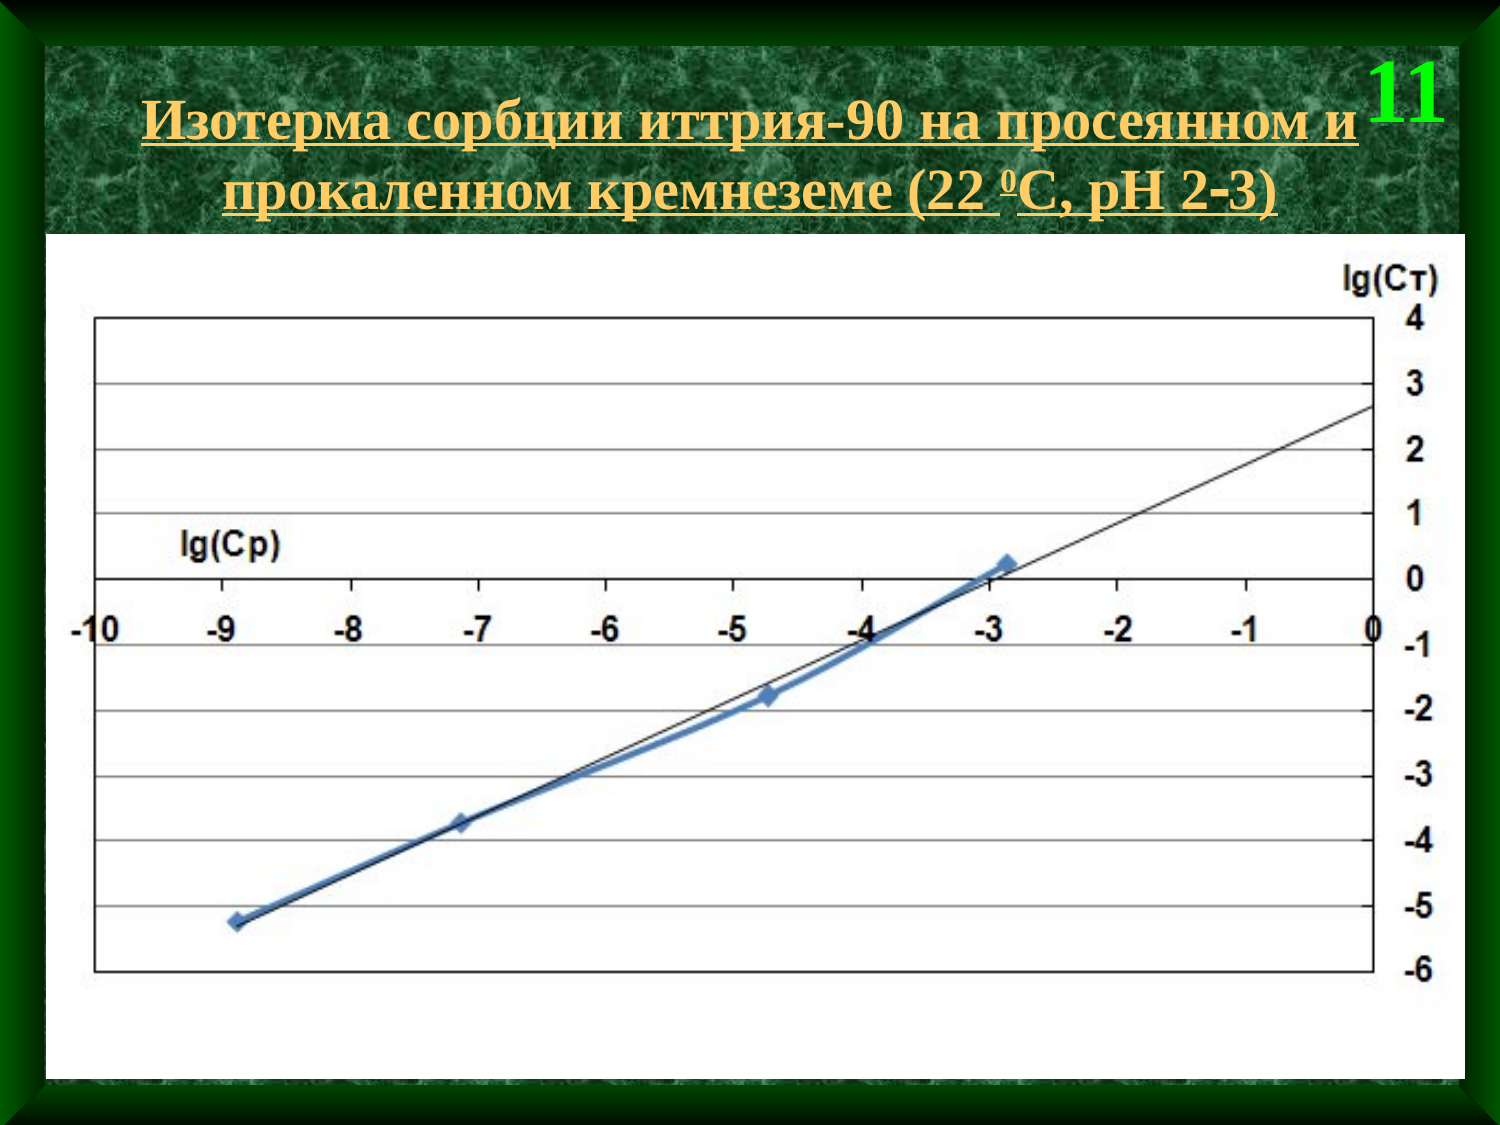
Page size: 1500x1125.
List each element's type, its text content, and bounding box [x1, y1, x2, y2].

text_box 11 [1348, 23, 1465, 149]
picture [44, 46, 1466, 1085]
title Изотерма сорбции иттрия-90 на просеянном и прокаленном кремнеземе (22 0С, рН 23) [112, 57, 1388, 232]
